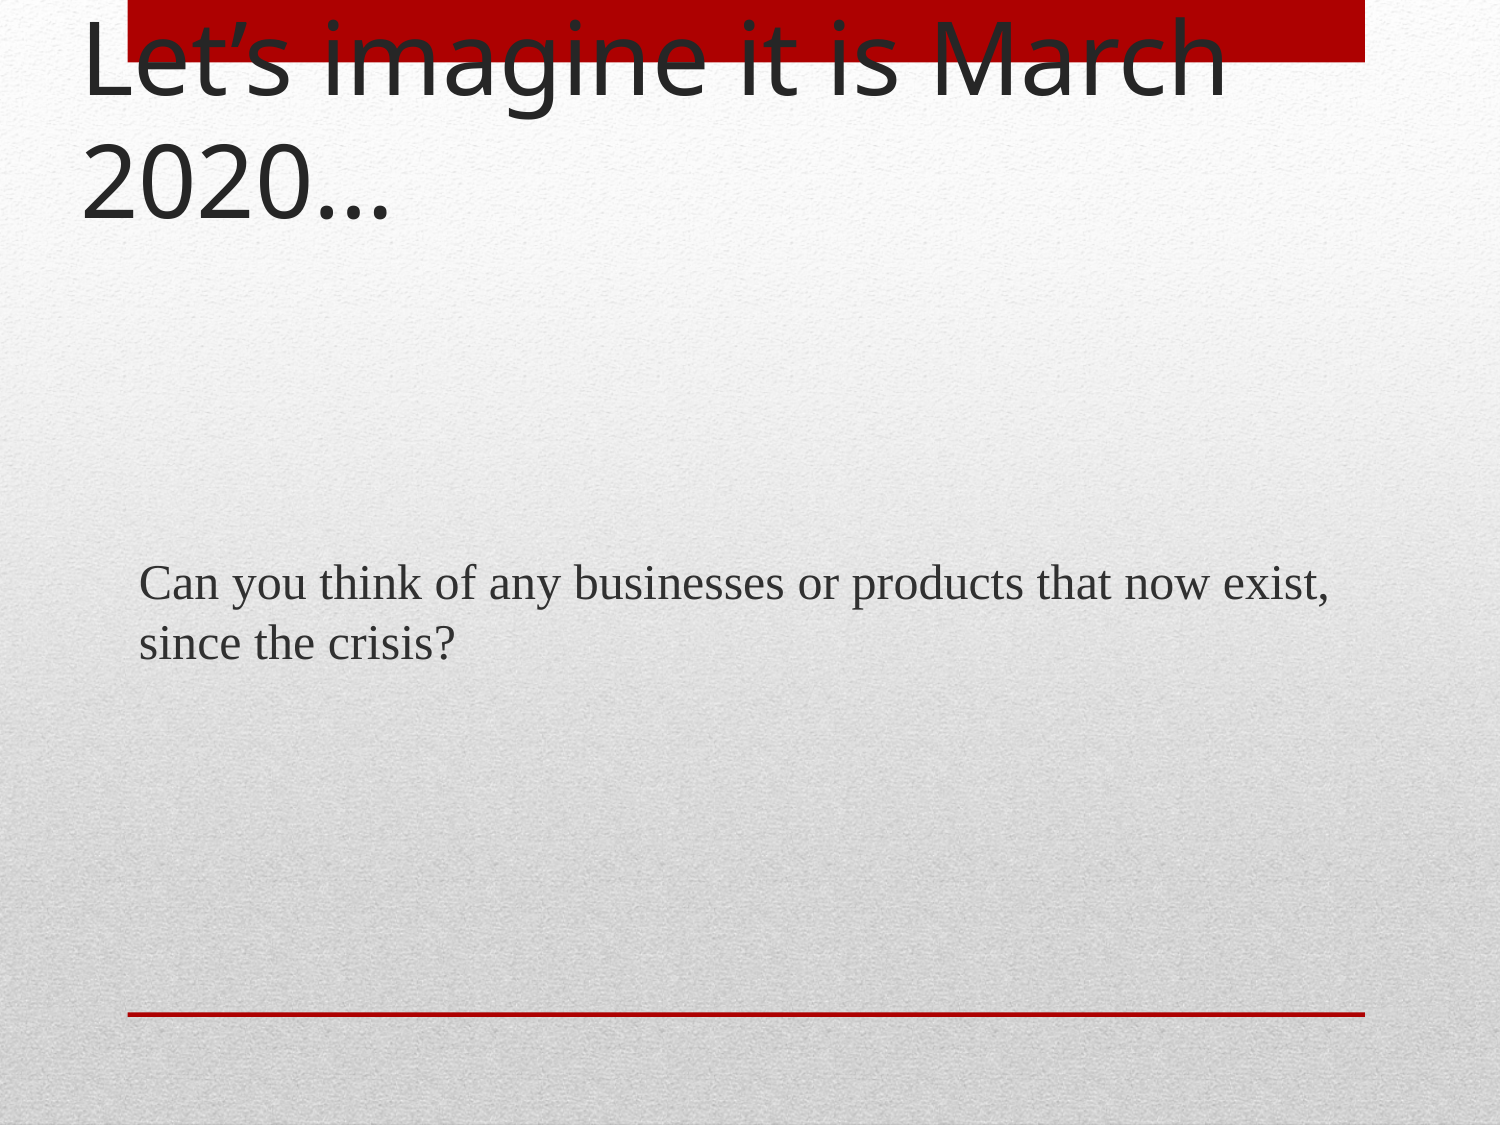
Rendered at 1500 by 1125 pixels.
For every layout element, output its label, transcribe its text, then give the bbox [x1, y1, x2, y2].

title Let’s imagine it is March 2020… [64, 0, 1447, 247]
list Can you think of any businesses or products that now exist, since the crisis? [123, 290, 1362, 929]
picture [0, 0, 1500, 1125]
